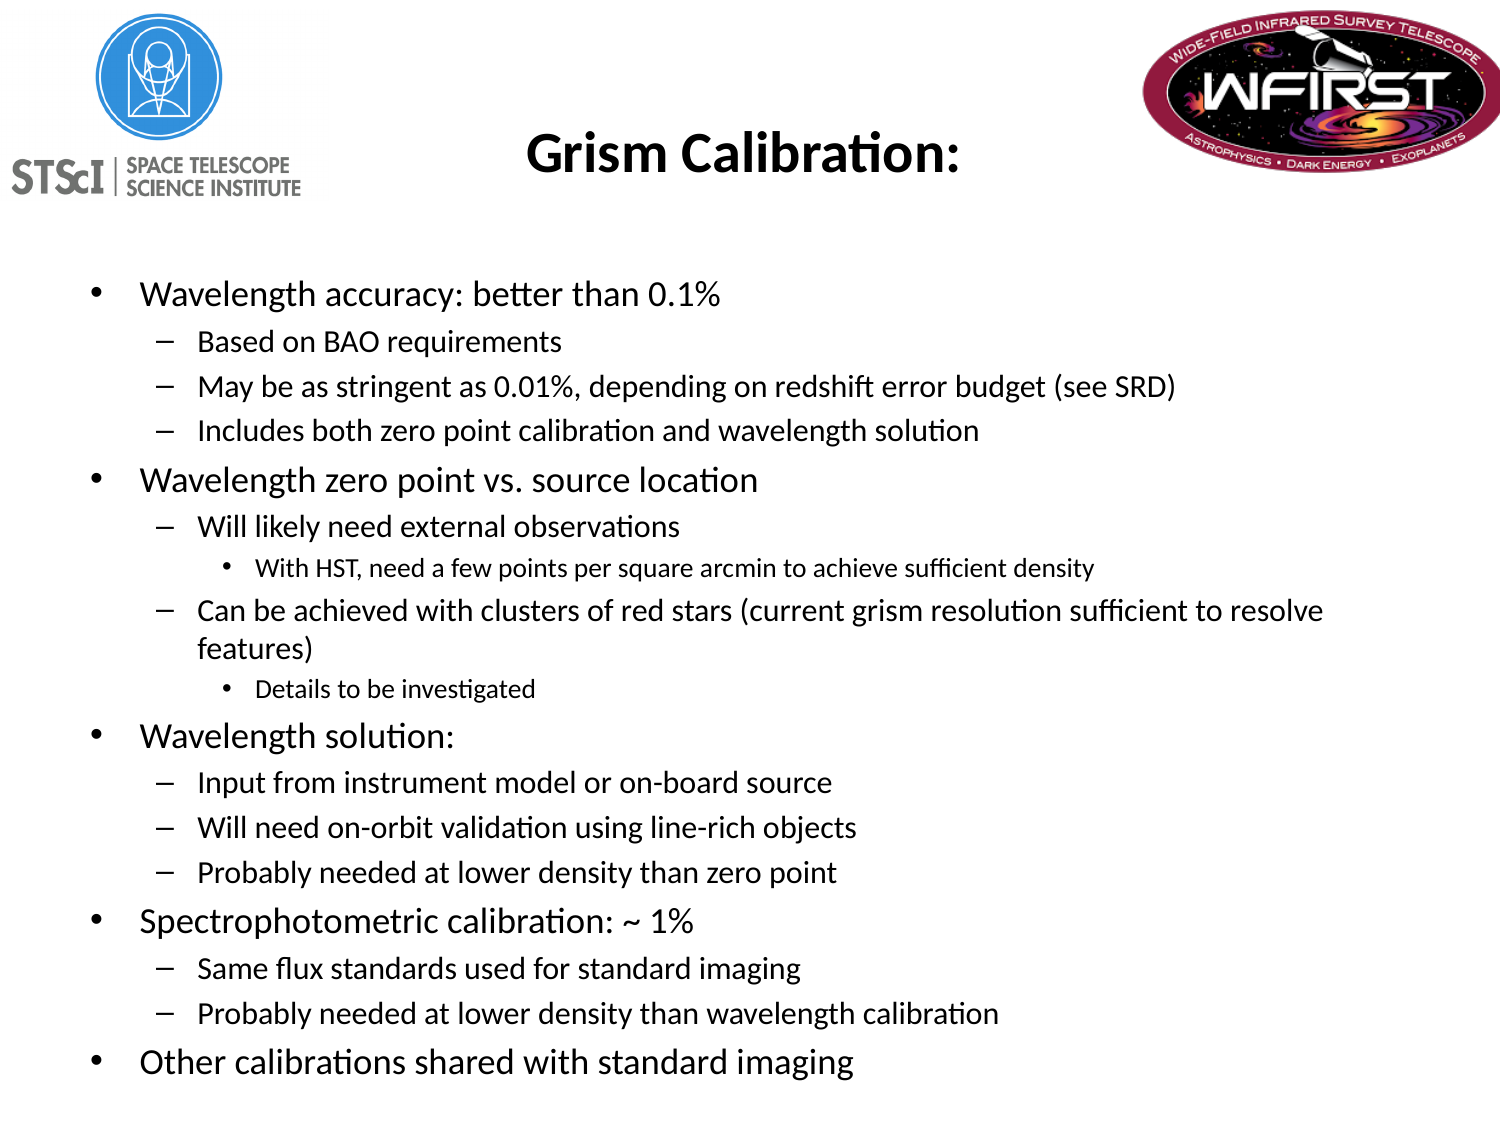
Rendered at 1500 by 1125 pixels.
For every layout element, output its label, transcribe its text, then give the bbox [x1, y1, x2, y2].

picture [0, 9, 329, 201]
picture [1133, 0, 1500, 185]
title Grism Calibration: [307, 54, 1181, 243]
list Wavelength accuracy: better than 0.1% Based on BAO requirements May be as stringent as 0.01%, depending on redshift error budget (see SRD) Includes both zero point calibration and wavelength solution Wavelength zero point vs. source location Will likely need external observations With HST, need a few points per square arcmin to achieve sufficient density Can be achieved with clusters of red stars (current grism resolution sufficient to resolve features) Details to be investigated Wavelength solution: Input from instrument model or on-board source Will need on-orbit validation using line-rich objects Probably needed at lower density than zero point Spectrophotometric calibration: ~ 1% Same flux standards used for standard imaging Probably needed at lower density than wavelength calibration Other calibrations shared with standard imaging [75, 262, 1425, 1092]
